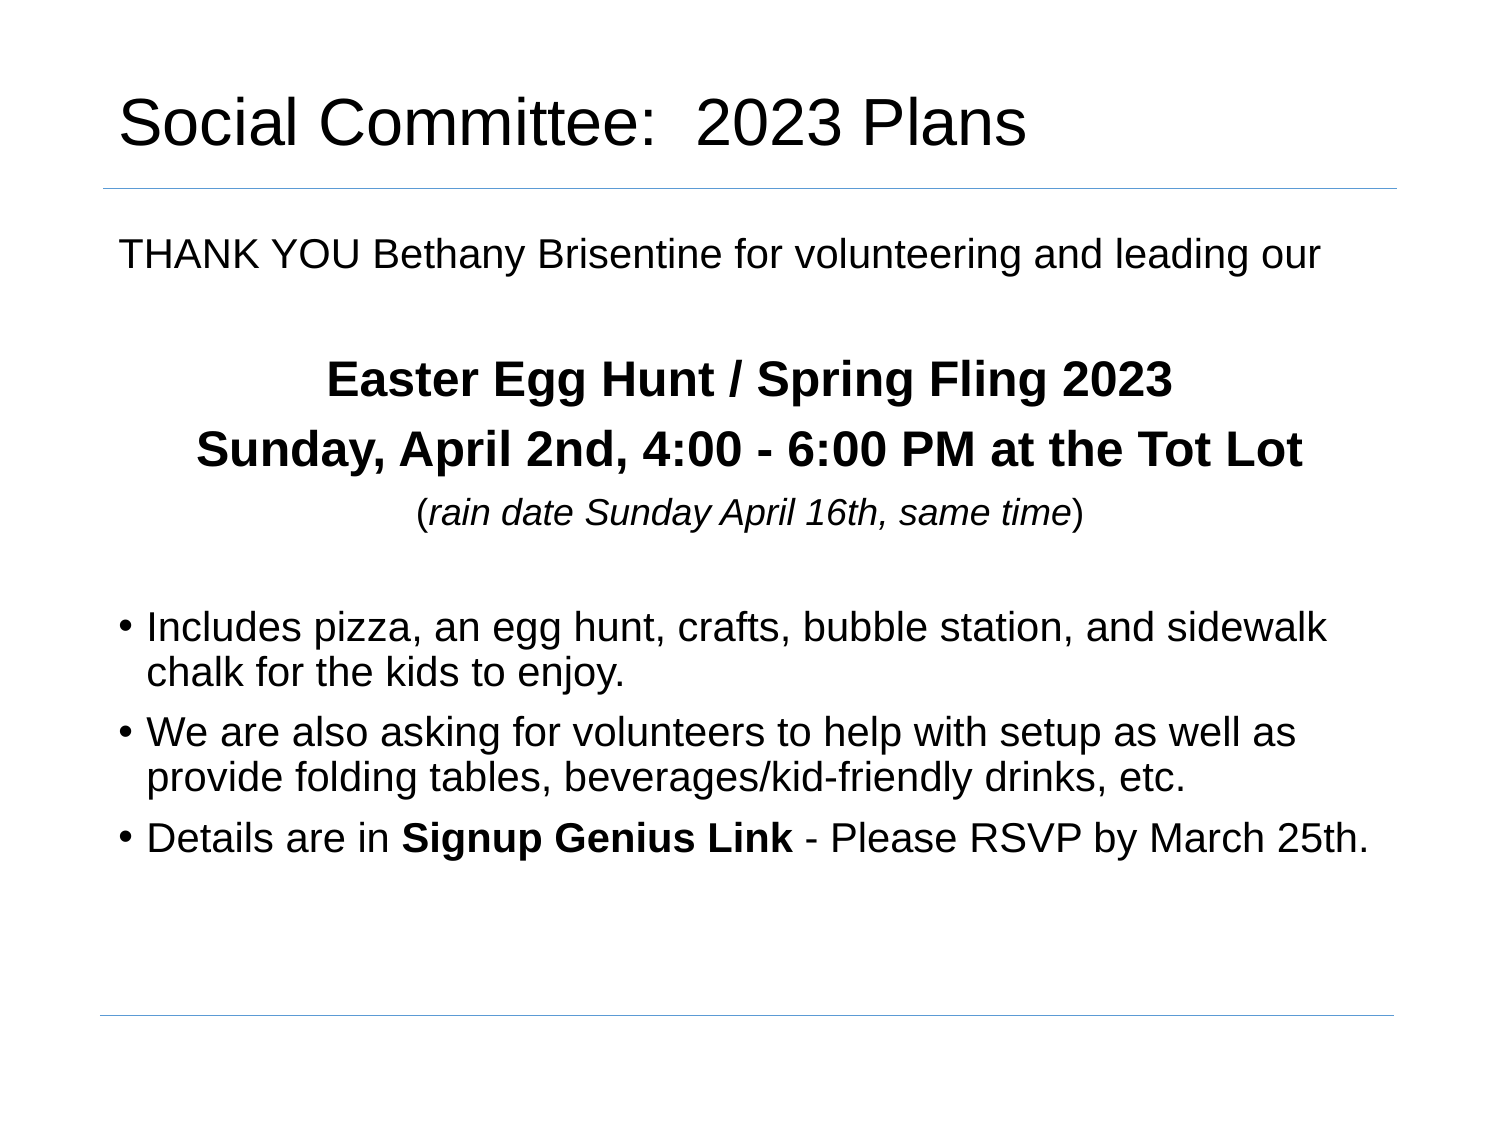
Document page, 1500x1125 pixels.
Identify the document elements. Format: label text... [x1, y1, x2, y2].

title Social Committee: 2023 Plans [103, 59, 1398, 188]
list THANK YOU Bethany Brisentine for volunteering and leading our Easter Egg Hunt / Spring Fling 2023 Sunday, April 2nd, 4:00 - 6:00 PM at the Tot Lot (rain date Sunday April 16th, same time) Includes pizza, an egg hunt, crafts, bubble station, and sidewalk chalk for the kids to enjoy. We are also asking for volunteers to help with setup as well as provide folding tables, beverages/kid-friendly drinks, etc. Details are in Signup Genius Link - Please RSVP by March 25th. [103, 224, 1398, 975]
